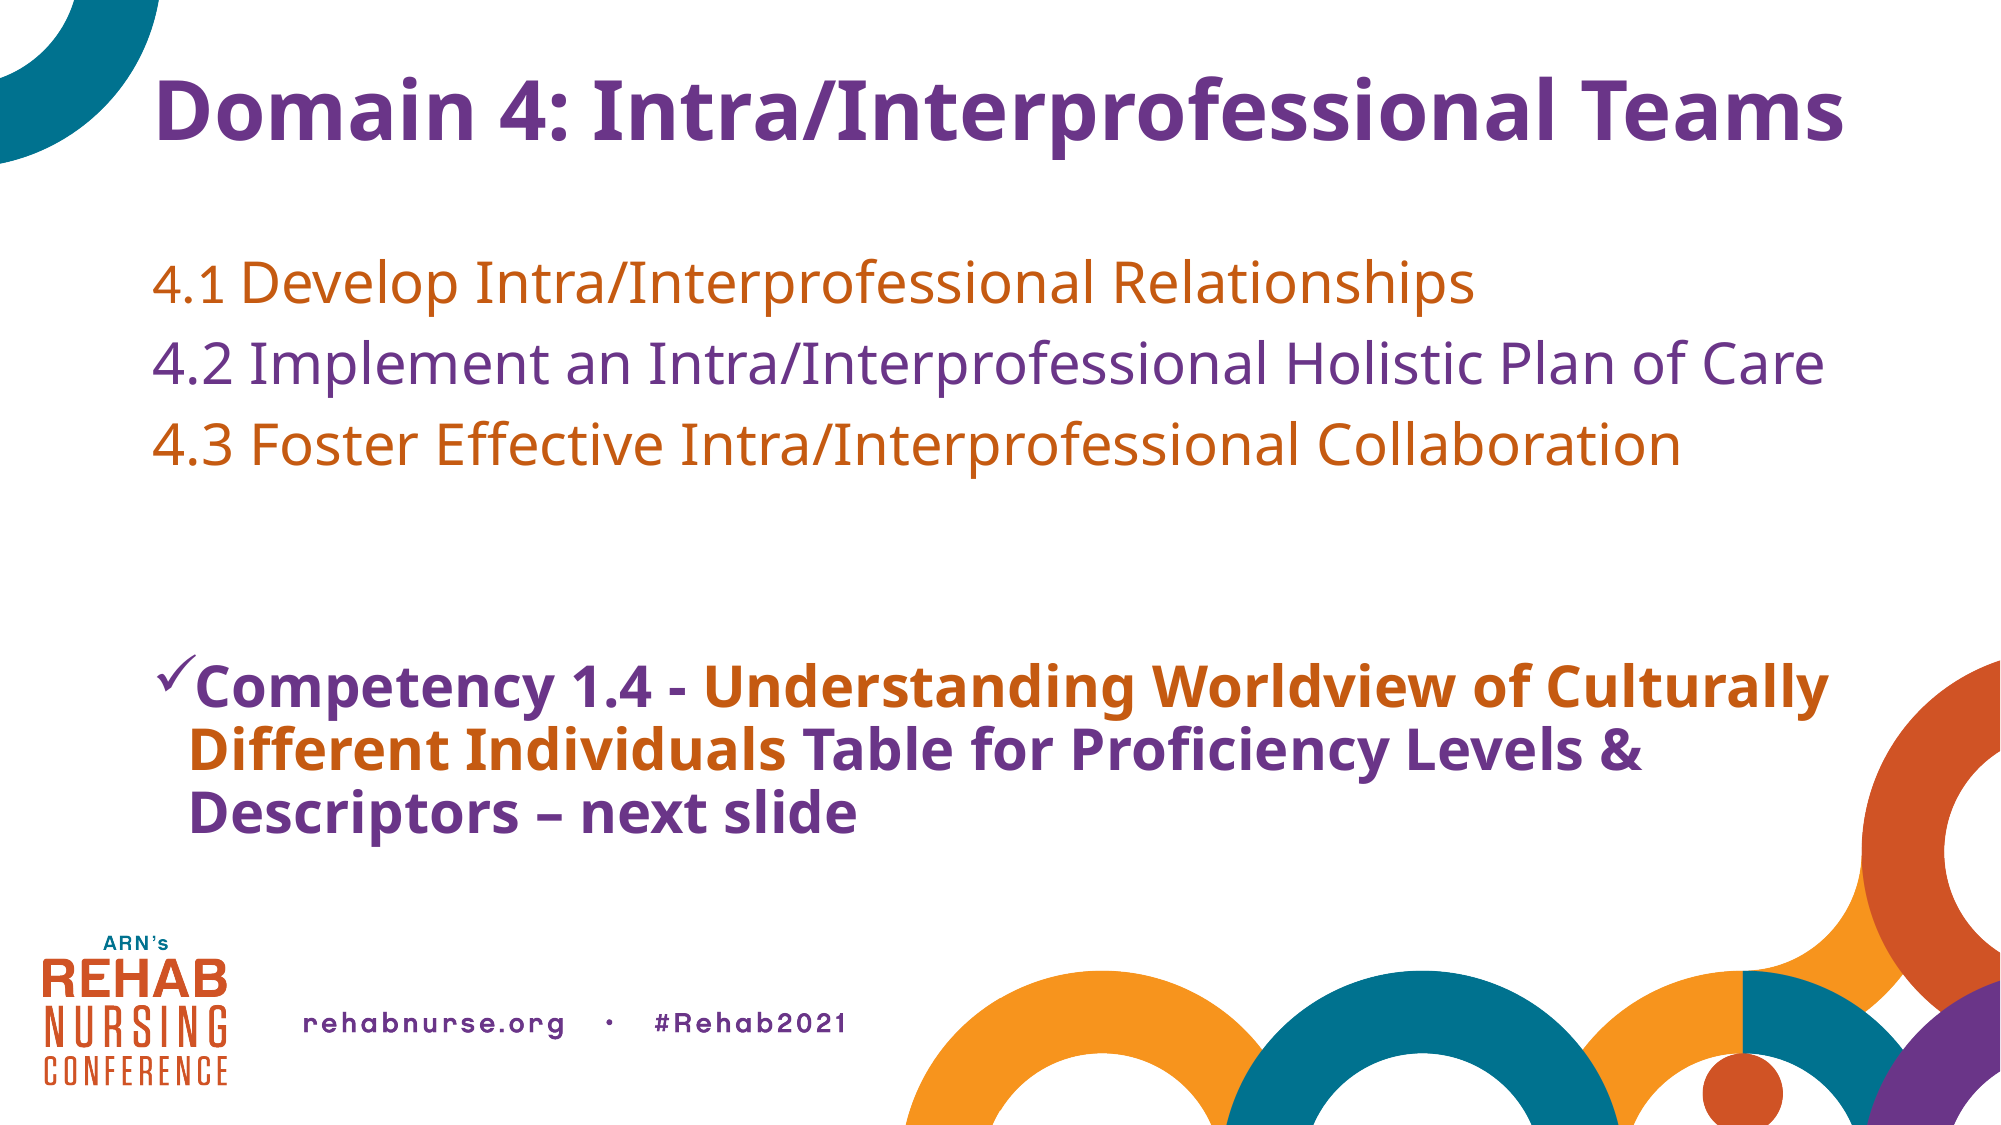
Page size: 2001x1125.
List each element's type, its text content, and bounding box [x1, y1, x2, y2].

list 4.1 Develop Intra/Interprofessional Relationships 4.2 Implement an Intra/Interprofessional Holistic Plan of Care 4.3 Foster Effective Intra/Interprofessional Collaboration Competency 1.4 - Understanding Worldview of Culturally Different Individuals Table for Proficiency Levels & Descriptors – next slide [137, 246, 1863, 890]
picture [0, 0, 73, 77]
picture [1315, 1054, 1530, 1125]
picture [0, 0, 2001, 1125]
title Domain 4: Intra/Interprofessional Teams [137, 59, 1863, 246]
